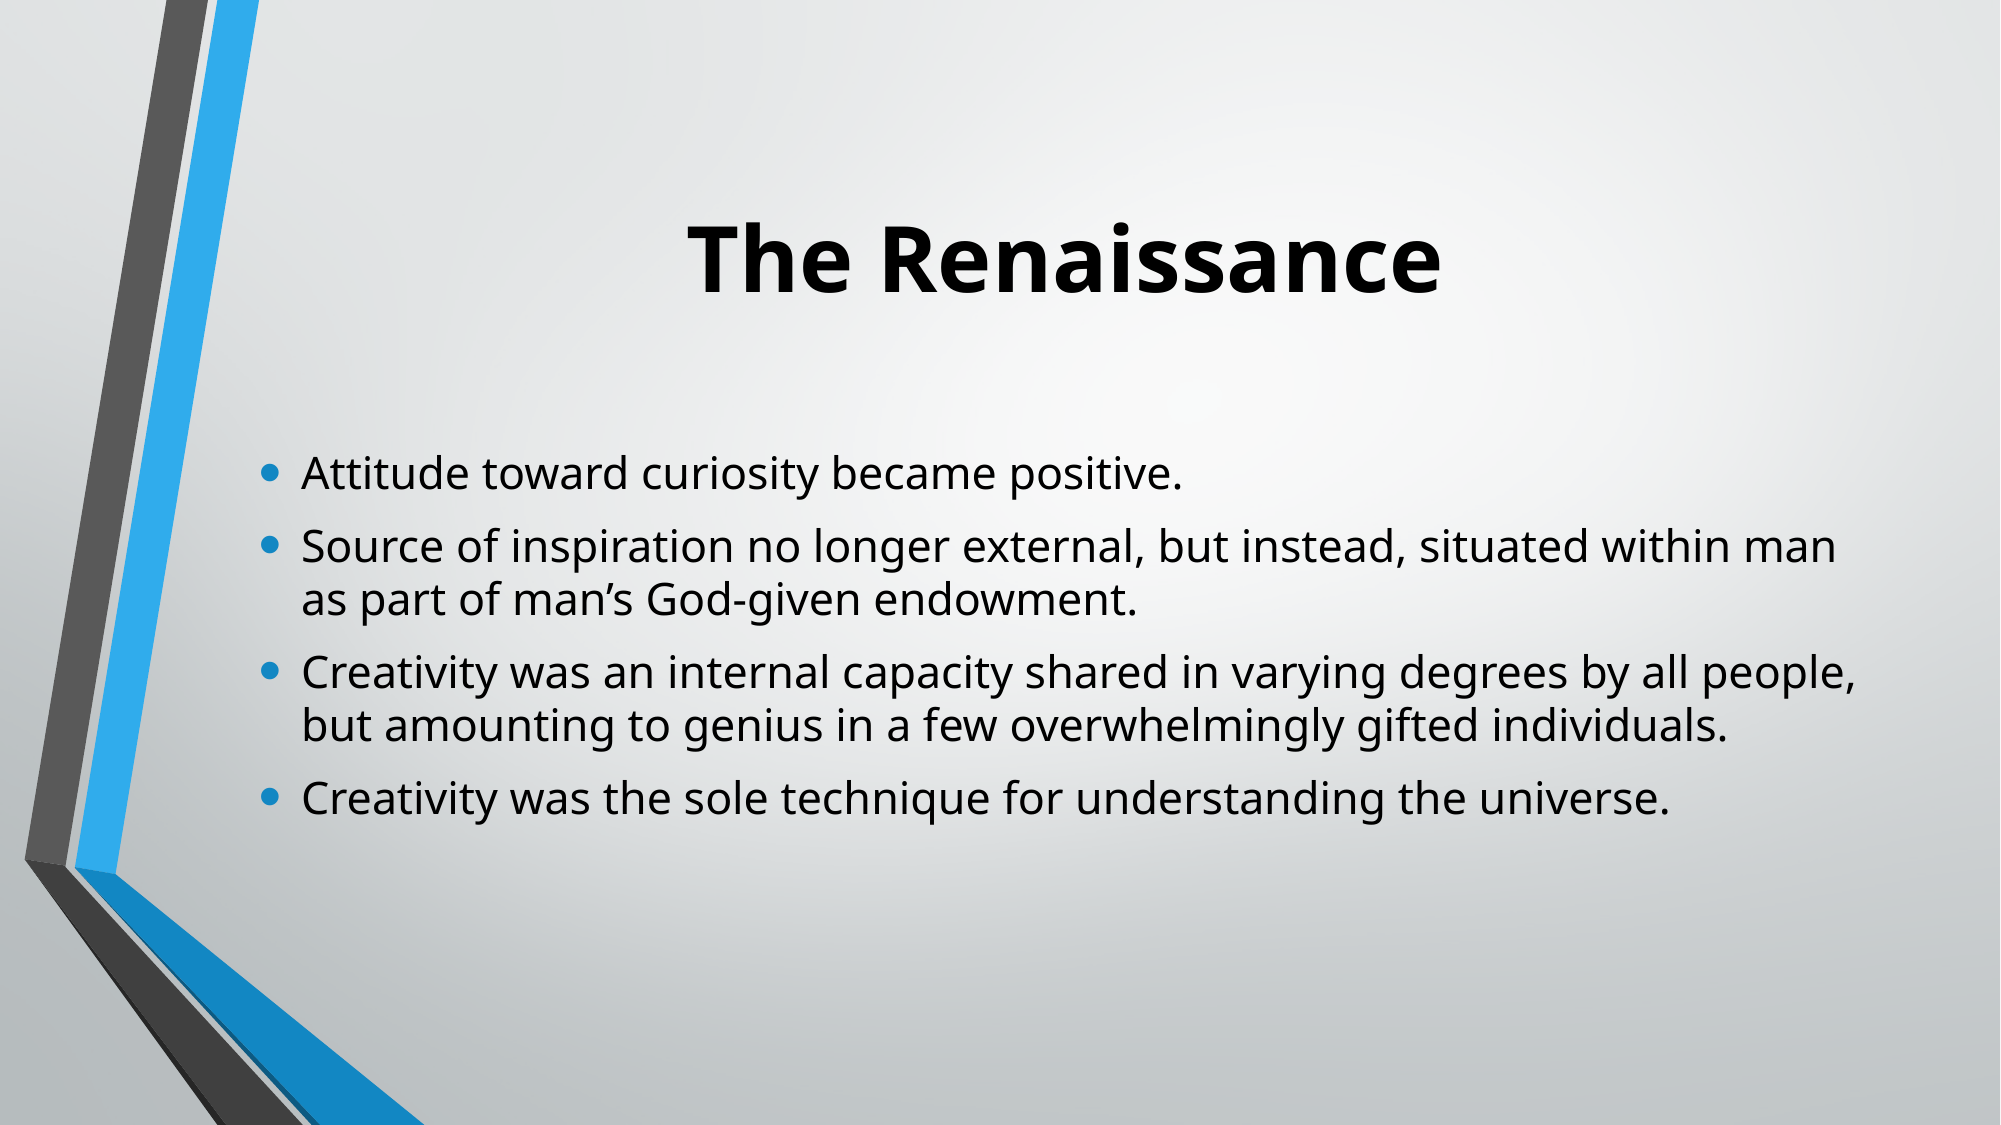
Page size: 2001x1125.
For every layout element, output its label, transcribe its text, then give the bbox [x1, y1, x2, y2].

title The Renaissance [243, 112, 1887, 400]
list Attitude toward curiosity became positive. Source of inspiration no longer external, but instead, situated within man as part of man’s God-given endowment. Creativity was an internal capacity shared in varying degrees by all people, but amounting to genius in a few overwhelmingly gifted individuals. Creativity was the sole technique for understanding the universe. [243, 437, 1887, 950]
